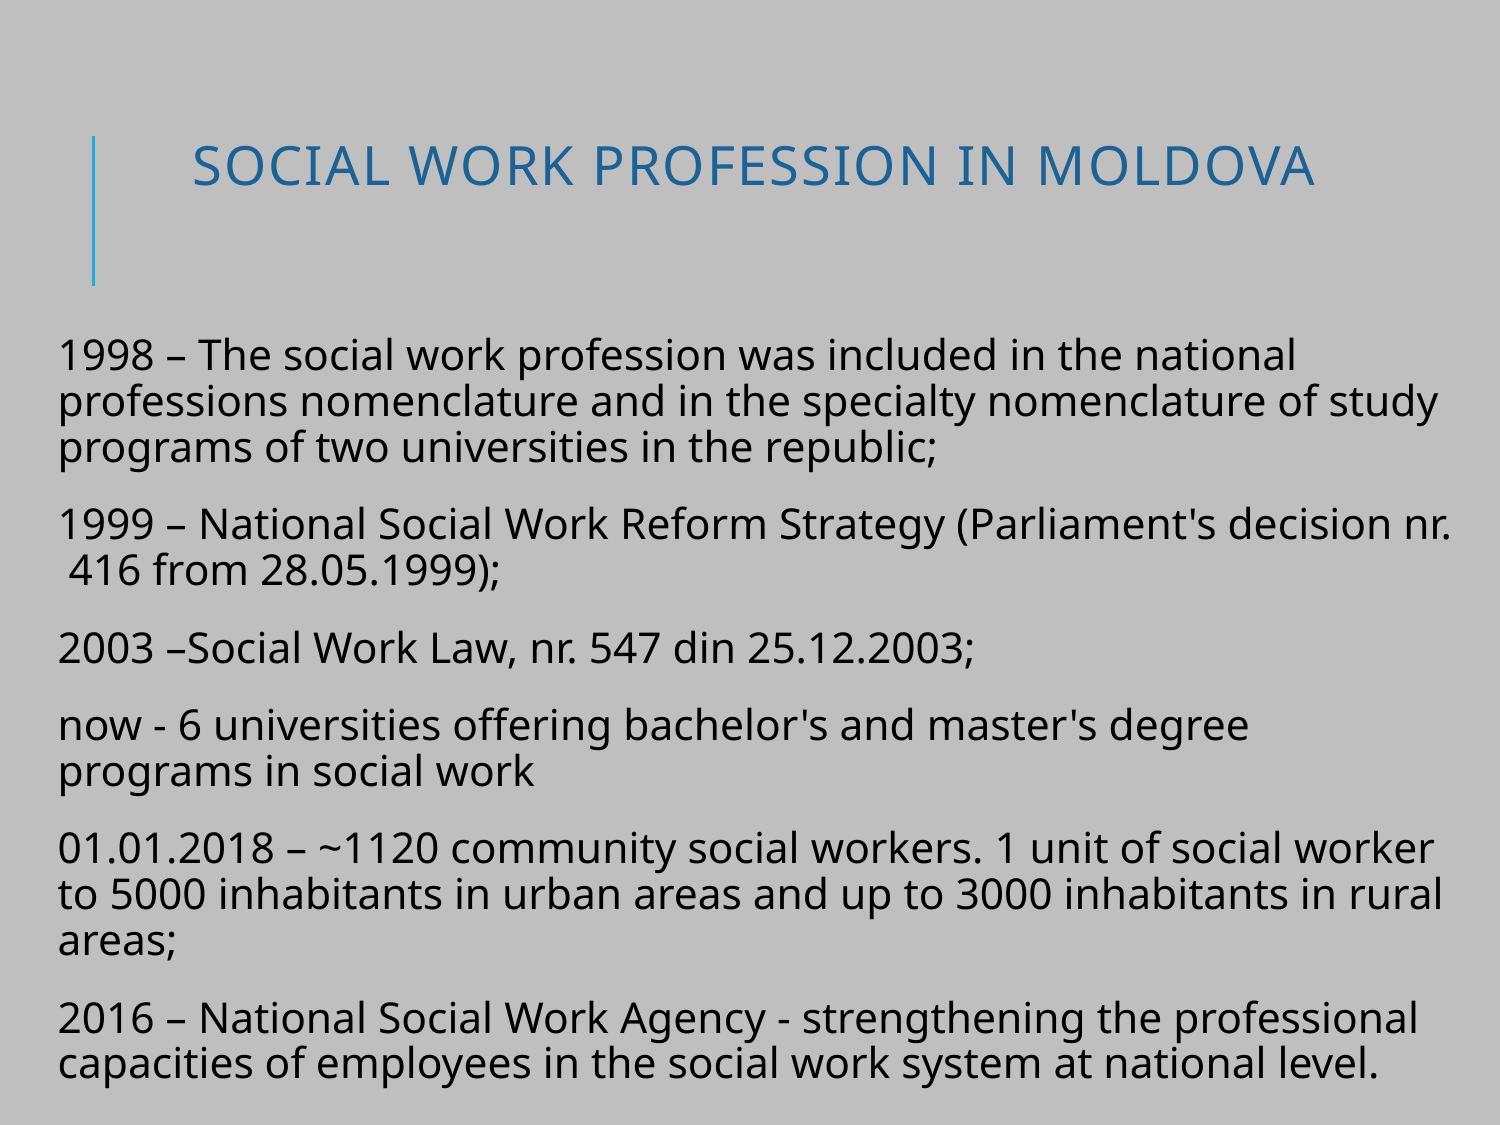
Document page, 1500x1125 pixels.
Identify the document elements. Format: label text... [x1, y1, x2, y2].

list 1998 – The social work profession was included in the national professions nomenclature and in the specialty nomenclature of study programs of two universities in the republic; 1999 – National Social Work Reform Strategy (Parliament's decision nr. 416 from 28.05.1999); 2003 –Social Work Law, nr. 547 din 25.12.2003; now - 6 universities offering bachelor's and master's degree programs in social work 01.01.2018 – ~1120 community social workers. 1 unit of social worker to 5000 inhabitants in urban areas and up to 3000 inhabitants in rural areas; 2016 – National Social Work Agency - strengthening the professional capacities of employees in the social work system at national level. [50, 326, 1461, 1104]
title Social work profession in Moldova [10, 61, 1500, 265]
